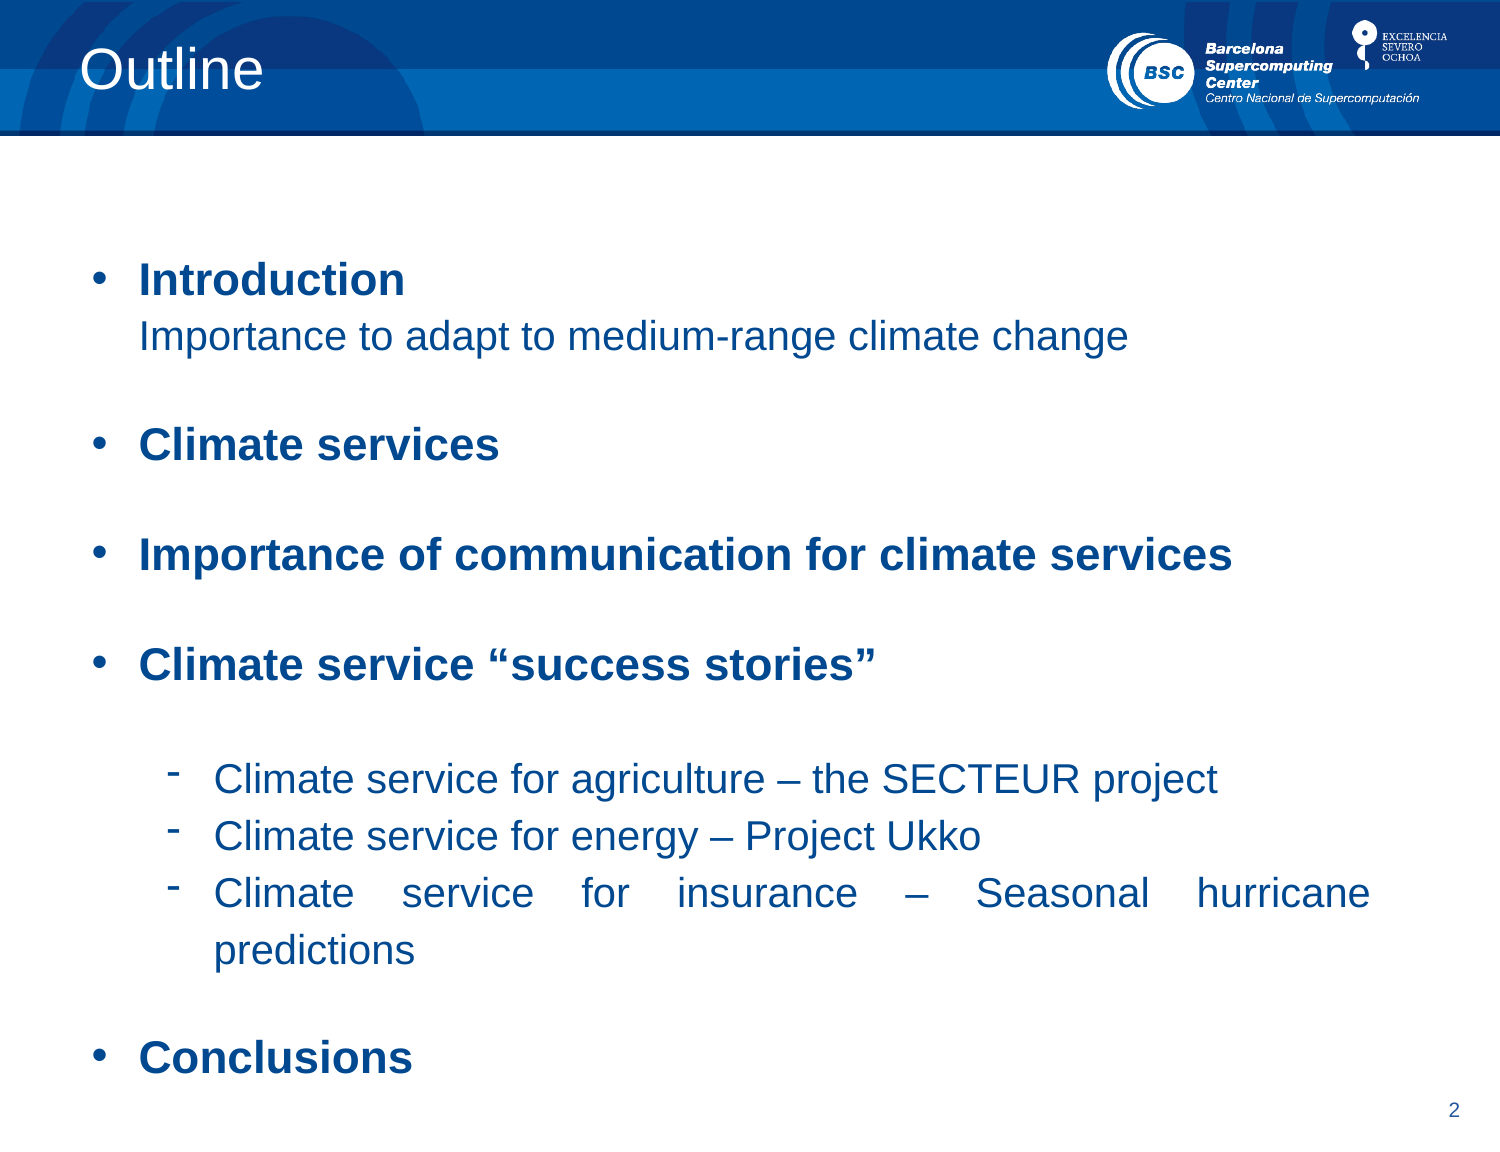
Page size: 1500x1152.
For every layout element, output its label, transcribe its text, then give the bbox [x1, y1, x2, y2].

picture [0, 0, 1500, 136]
title Outline [65, 23, 1081, 138]
text_box Introduction Importance to adapt to medium-range climate change Climate services Importance of communication for climate services Climate service “success stories” Climate service for agriculture – the SECTEUR project Climate service for energy – Project Ukko Climate service for insurance – Seasonal hurricane predictions Conclusions [76, 242, 1387, 1152]
